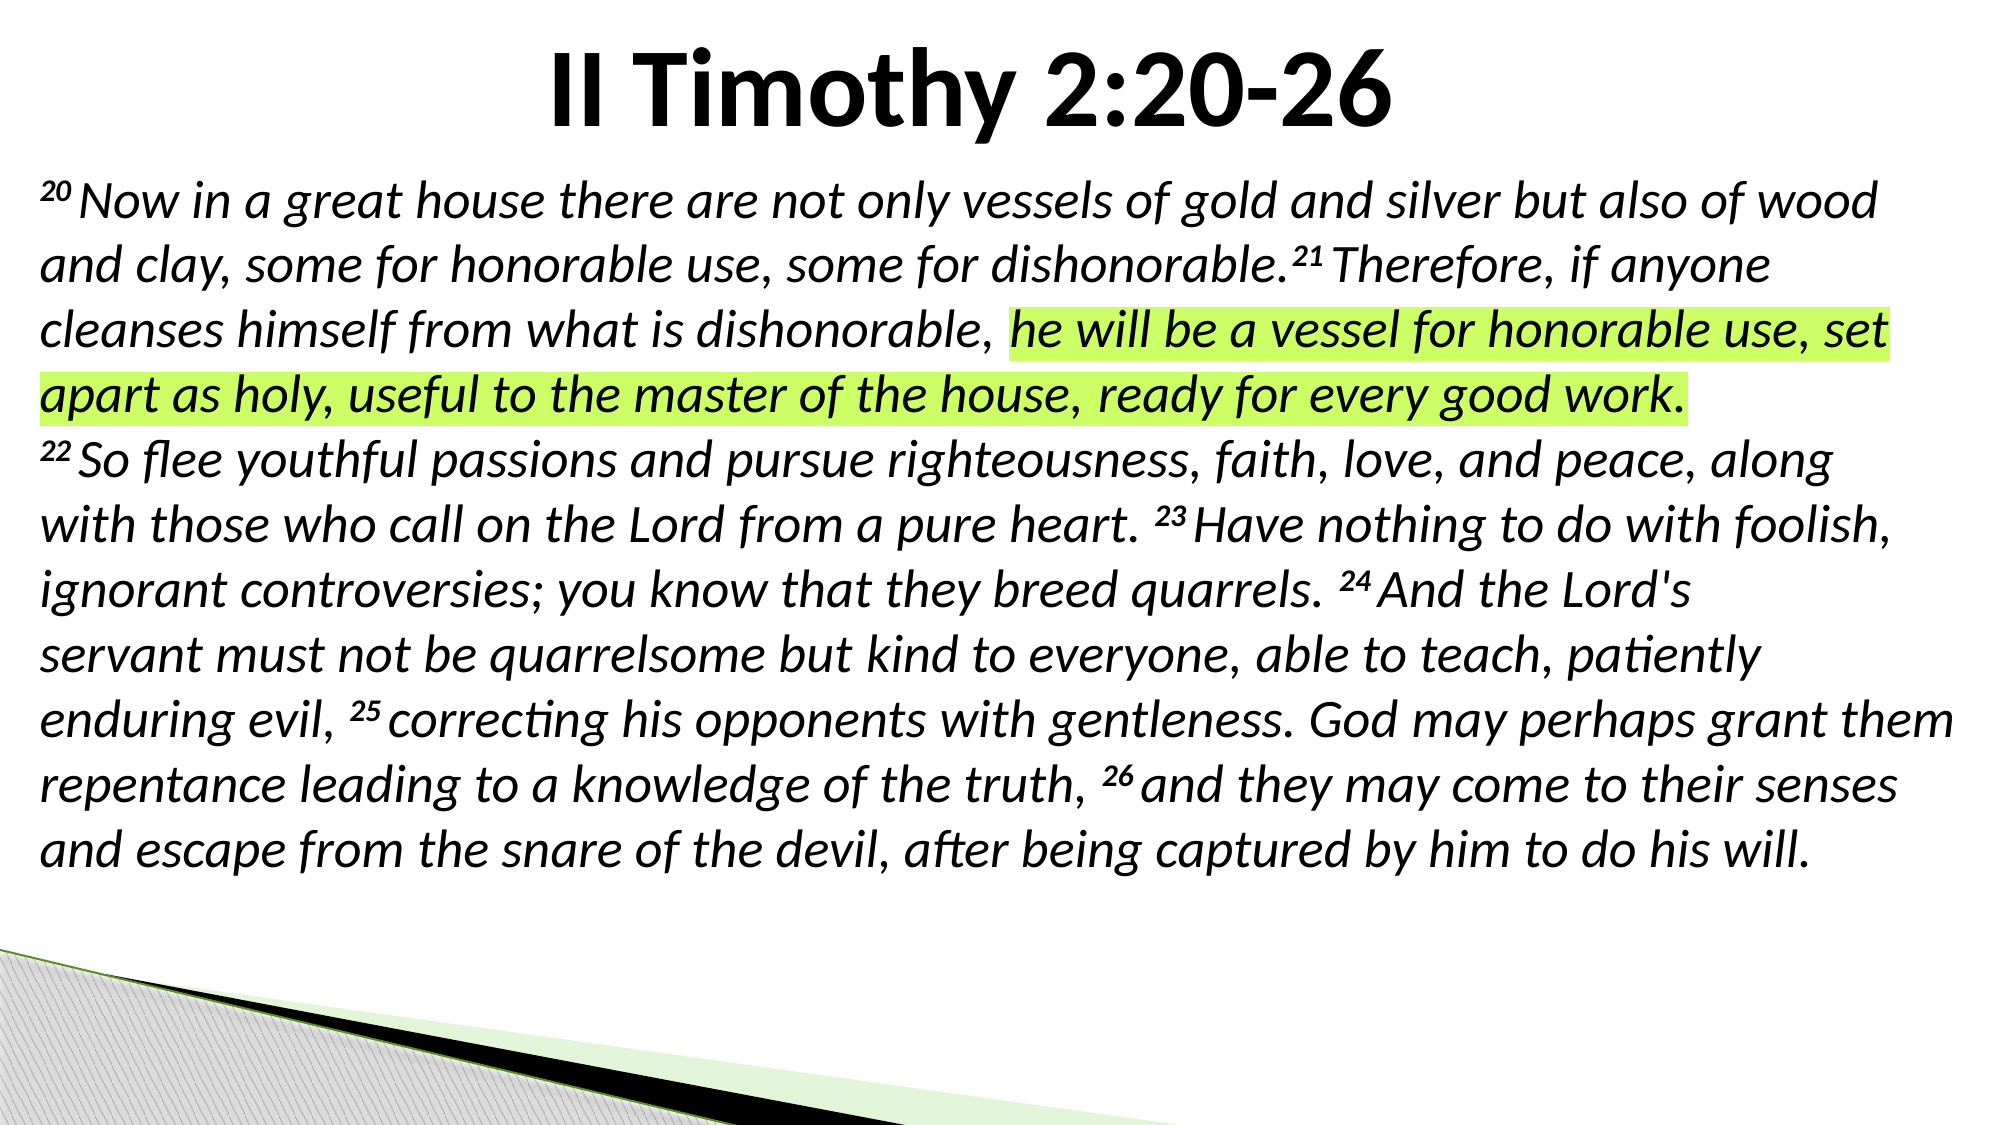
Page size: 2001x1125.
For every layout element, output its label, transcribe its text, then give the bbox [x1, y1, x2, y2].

text_box 20 Now in a great house there are not only vessels of gold and silver but also of wood and clay, some for honorable use, some for dishonorable.21 Therefore, if anyone cleanses himself from what is dishonorable, he will be a vessel for honorable use, set apart as holy, useful to the master of the house, ready for every good work. 22 So flee youthful passions and pursue righteousness, faith, love, and peace, along with those who call on the Lord from a pure heart. 23 Have nothing to do with foolish, ignorant controversies; you know that they breed quarrels. 24 And the Lord's servant must not be quarrelsome but kind to everyone, able to teach, patiently enduring evil, 25 correcting his opponents with gentleness. God may perhaps grant them repentance leading to a knowledge of the truth, 26 and they may come to their senses and escape from the snare of the devil, after being captured by him to do his will. [24, 156, 1975, 886]
title II Timothy 2:20-26 [262, 6, 1680, 156]
